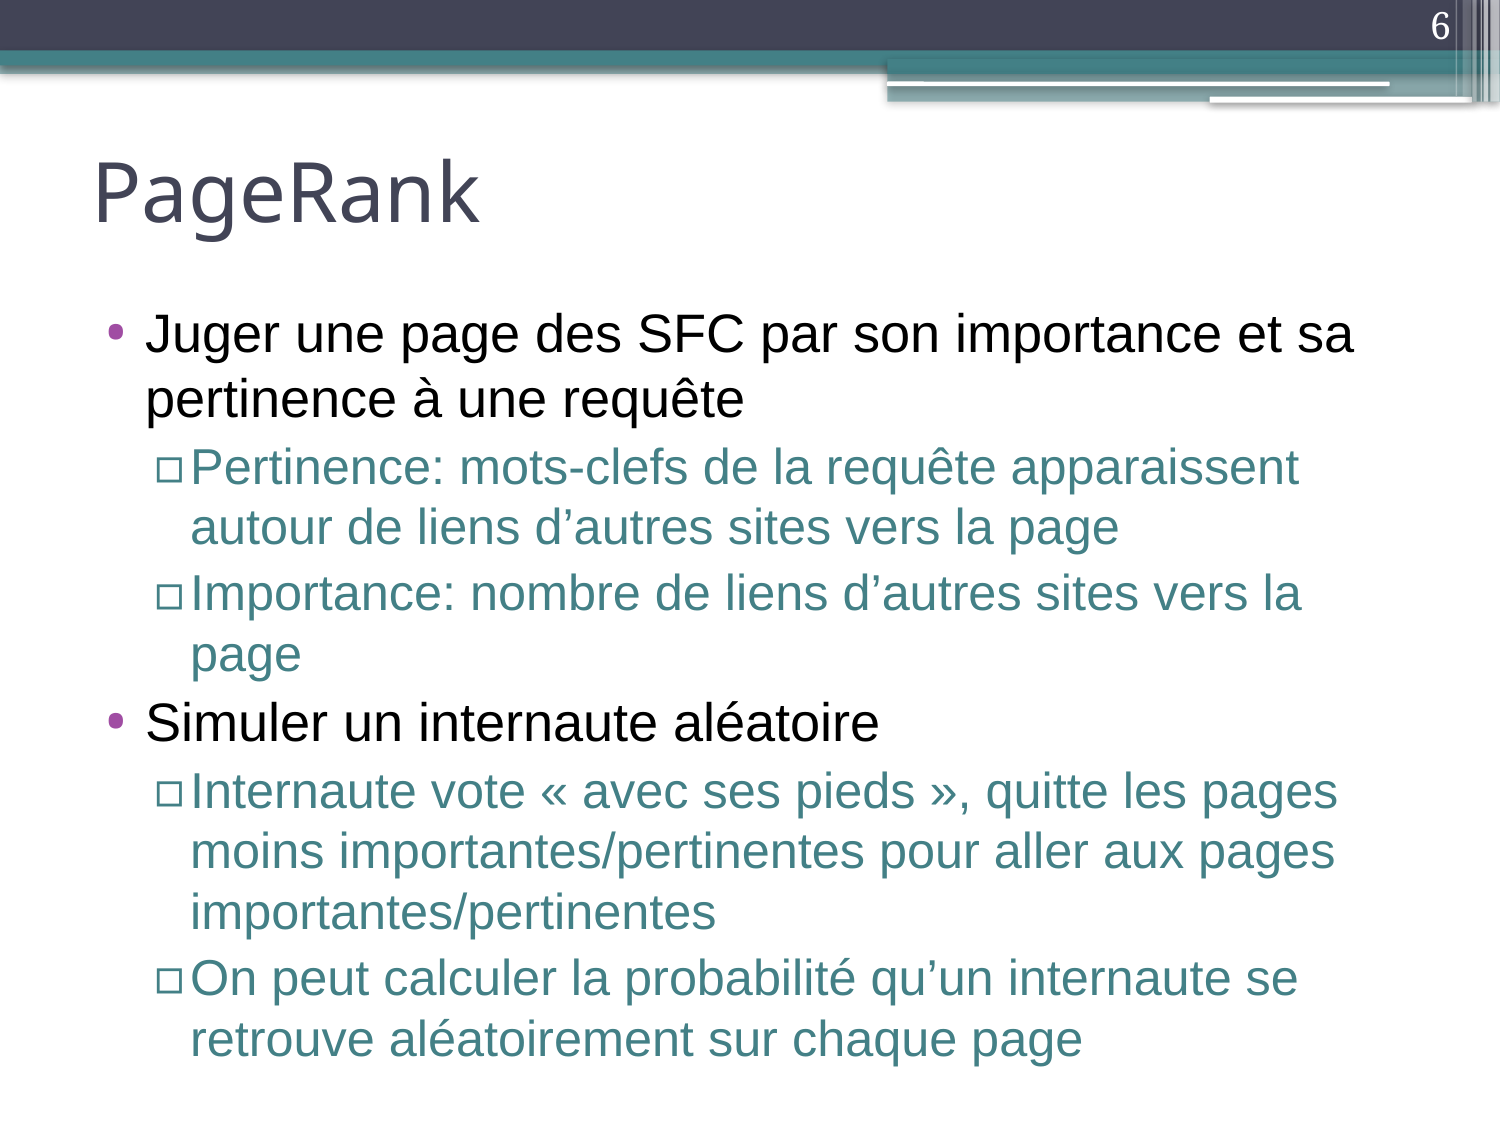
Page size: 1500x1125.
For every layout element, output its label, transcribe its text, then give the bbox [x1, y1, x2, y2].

slide_number 6 [1341, 0, 1466, 61]
list Juger une page des SFC par son importance et sa pertinence à une requête Pertinence: mots-clefs de la requête apparaissent autour de liens d’autres sites vers la page Importance: nombre de liens d’autres sites vers la page Simuler un internaute aléatoire Internaute vote « avec ses pieds », quitte les pages moins importantes/pertinentes pour aller aux pages importantes/pertinentes On peut calculer la probabilité qu’un internaute se retrouve aléatoirement sur chaque page [75, 290, 1425, 1079]
title PageRank [76, 101, 1427, 277]
